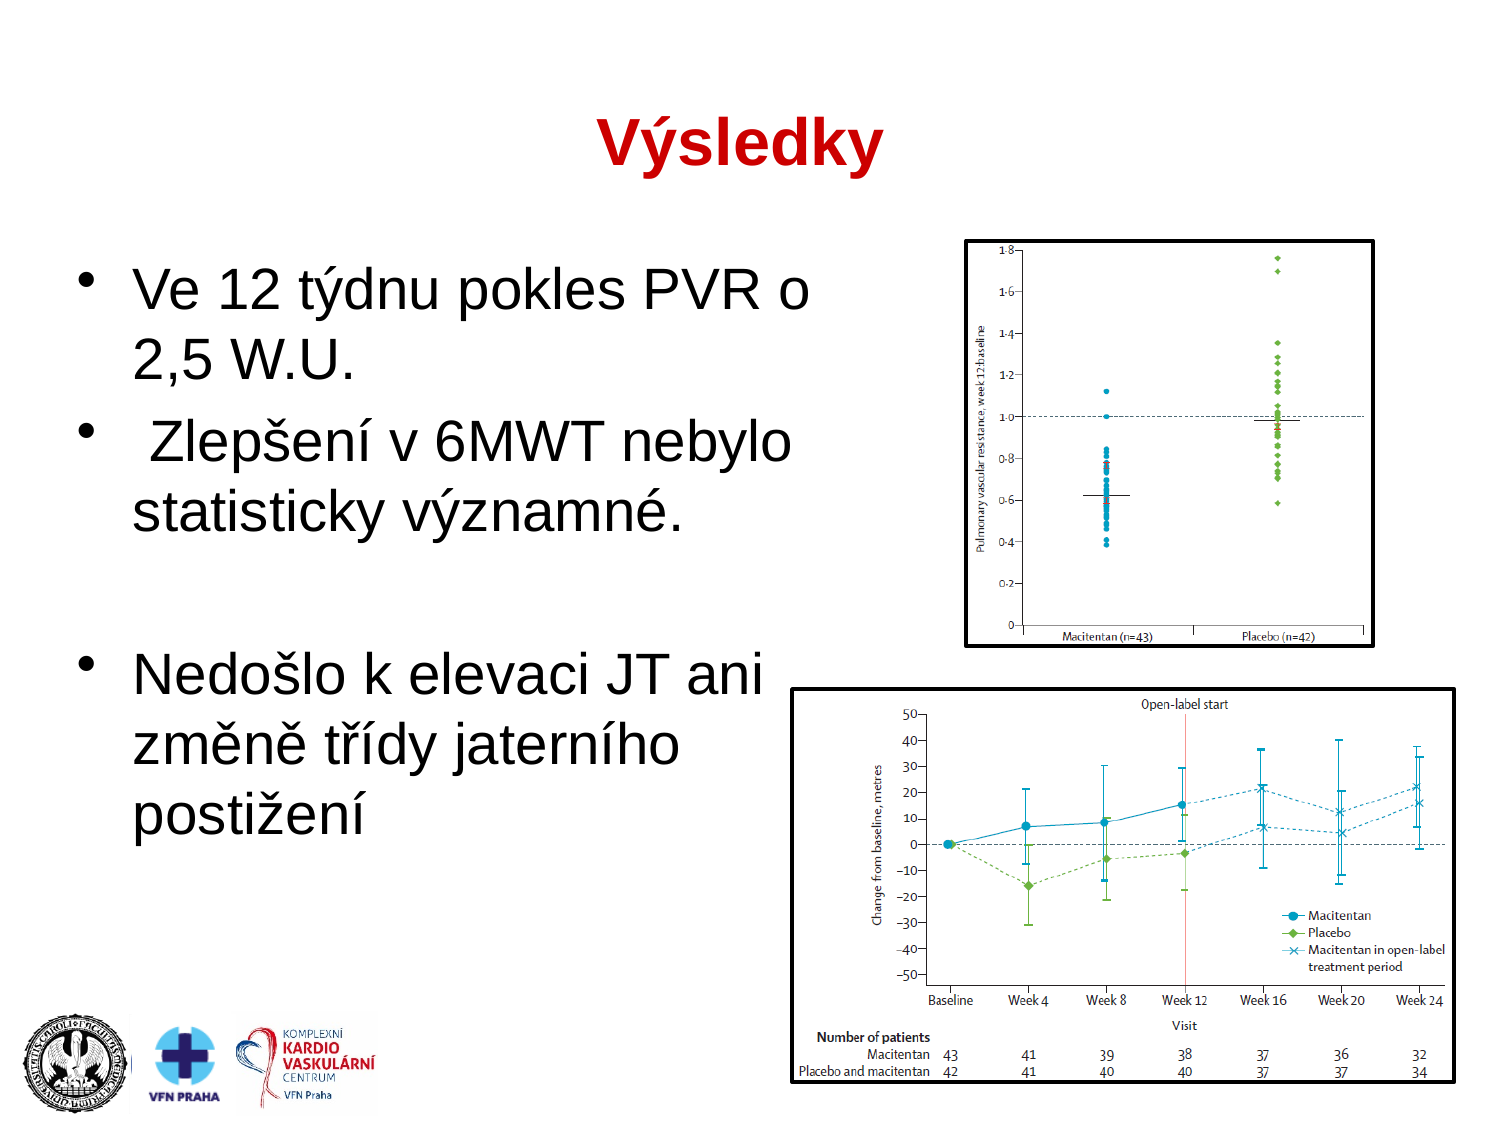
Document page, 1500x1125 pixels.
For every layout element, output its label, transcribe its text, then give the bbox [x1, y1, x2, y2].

picture [794, 690, 1453, 1081]
list Ve 12 týdnu pokles PVR o 2,5 W.U. Zlepšení v 6MWT nebylo statisticky významné. Nedošlo k elevaci JT ani změně třídy jaterního postižení [61, 243, 833, 1023]
picture [129, 1013, 378, 1117]
title Výsledky [75, 45, 1425, 233]
picture [968, 242, 1371, 645]
